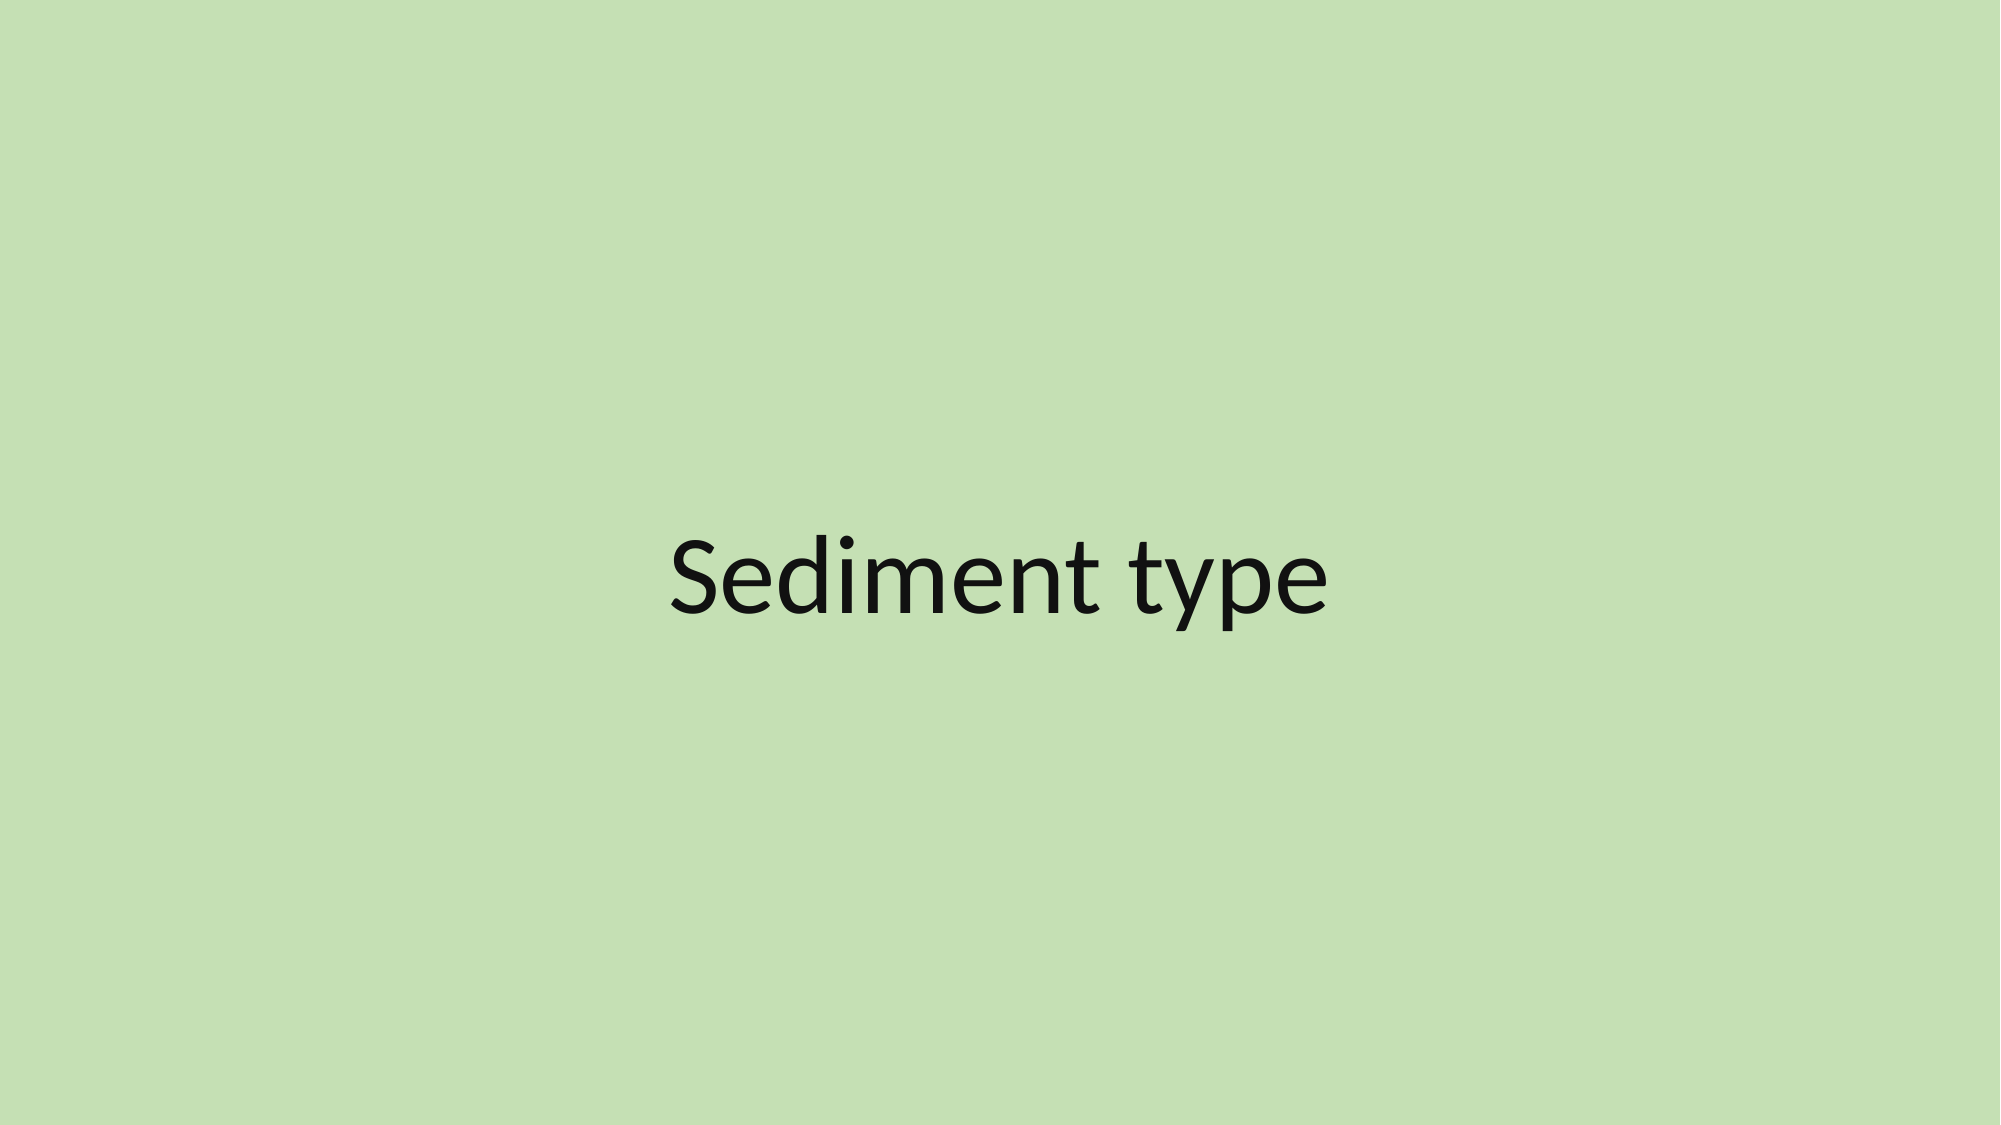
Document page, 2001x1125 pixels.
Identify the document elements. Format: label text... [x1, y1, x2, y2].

text_box Sediment type [114, 493, 1886, 644]
